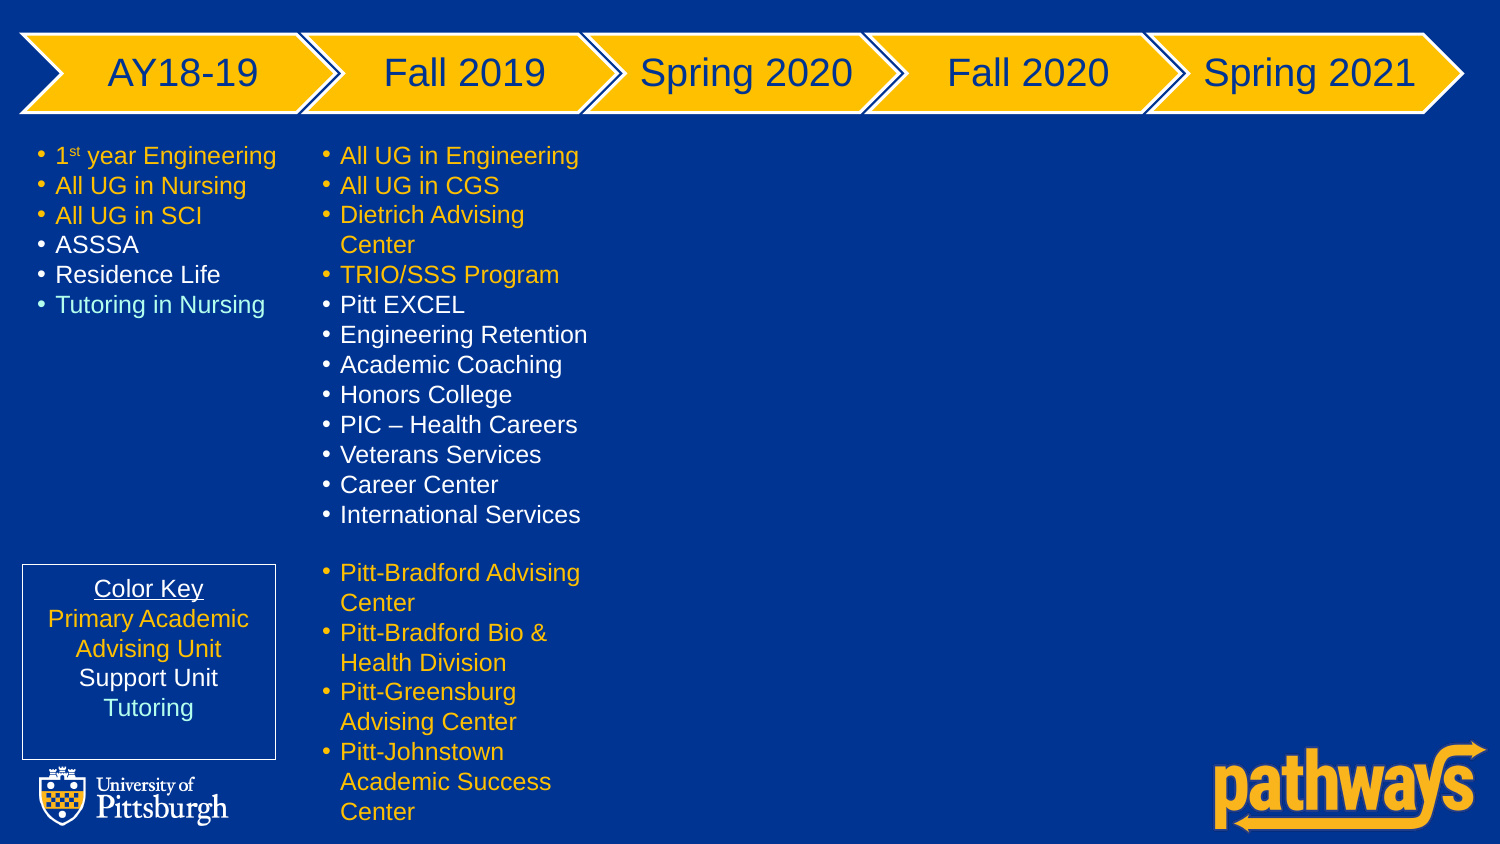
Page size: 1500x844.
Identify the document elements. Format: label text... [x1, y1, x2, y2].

picture [20, 739, 247, 844]
text_box Color Key Primary Academic Advising Unit Support Unit Tutoring [22, 564, 276, 760]
text_box Pitt-Bradford Advising Center Pitt-Bradford Bio & Health Division Pitt-Greensburg Advising Center Pitt-Johnstown Academic Success Center [307, 548, 606, 844]
text_box 1st year Engineering All UG in Nursing All UG in SCI ASSSA Residence Life Tutoring in Nursing [22, 162, 295, 357]
text_box All UG in Engineering All UG in CGS Dietrich Advising Center TRIO/SSS Program Pitt EXCEL Engineering Retention Academic Coaching Honors College PIC – Health Careers Veterans Services Career Center International Services [307, 162, 606, 548]
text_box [22, 0, 1463, 162]
picture [1210, 738, 1491, 835]
